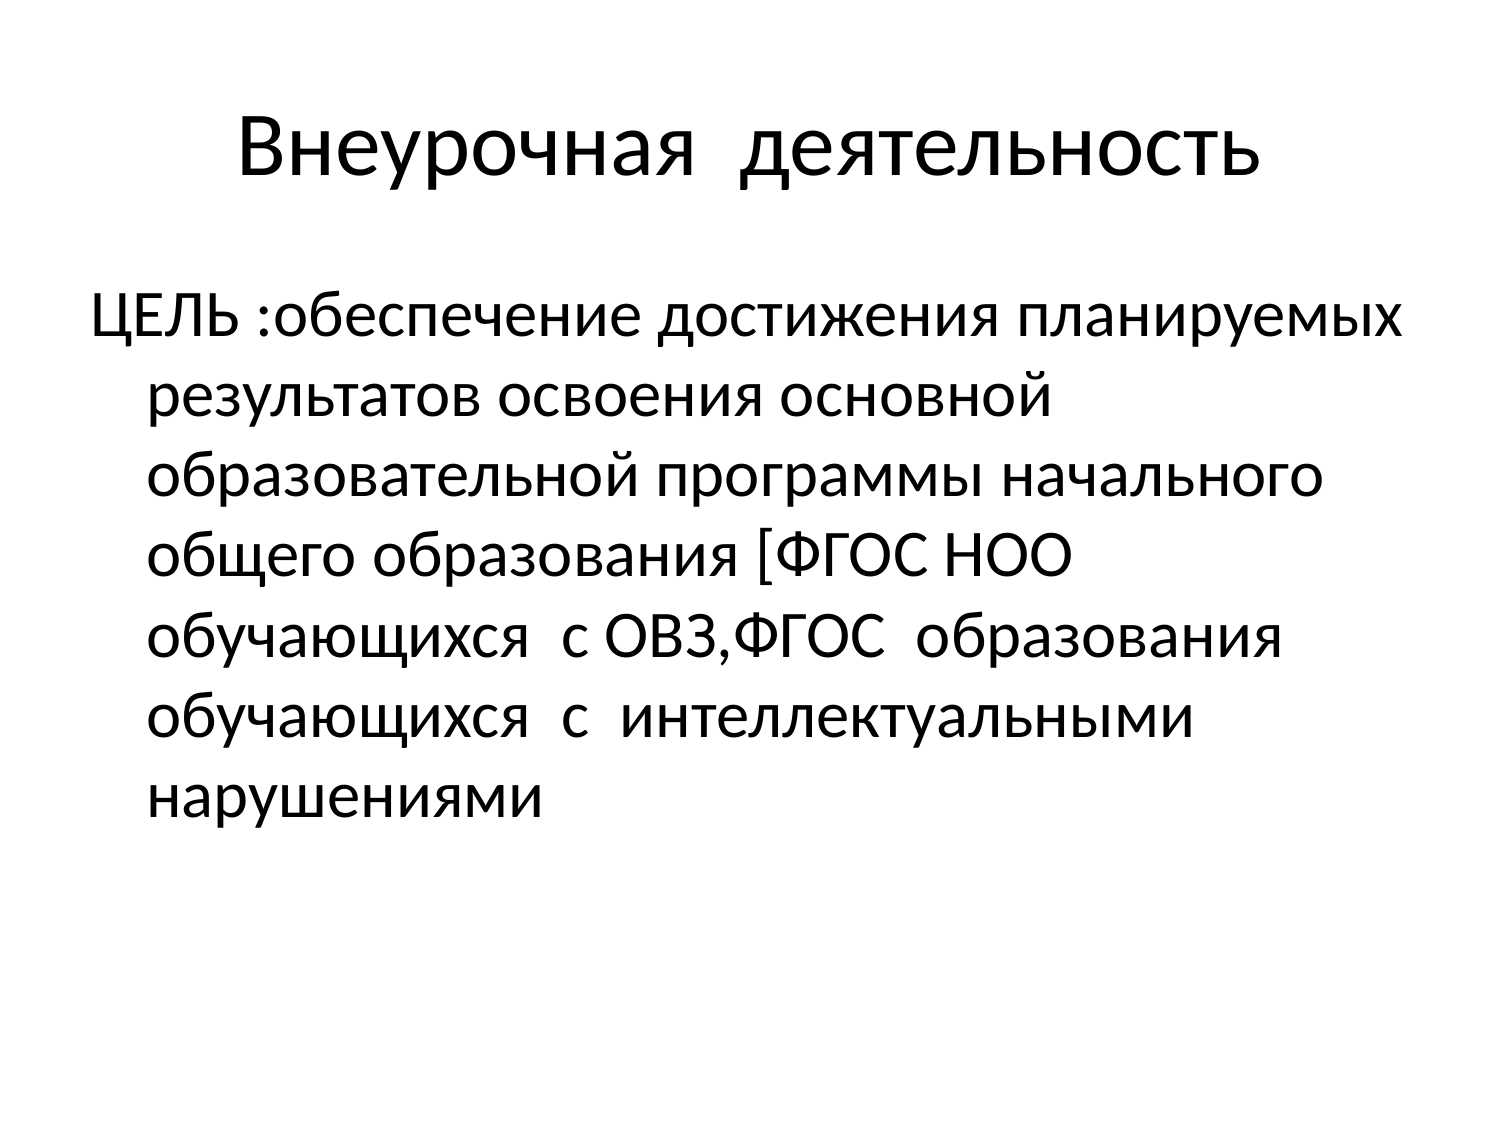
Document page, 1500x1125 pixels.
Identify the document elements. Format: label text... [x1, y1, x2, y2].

title Внеурочная деятельность [75, 45, 1425, 233]
list ЦЕЛЬ :обеспечение достижения планируемых результатов освоения основной образовательной программы начального общего образования [ФГОС НОО обучающихся с ОВЗ,ФГОС образования обучающихся с интеллектуальными нарушениями [75, 262, 1425, 1005]
